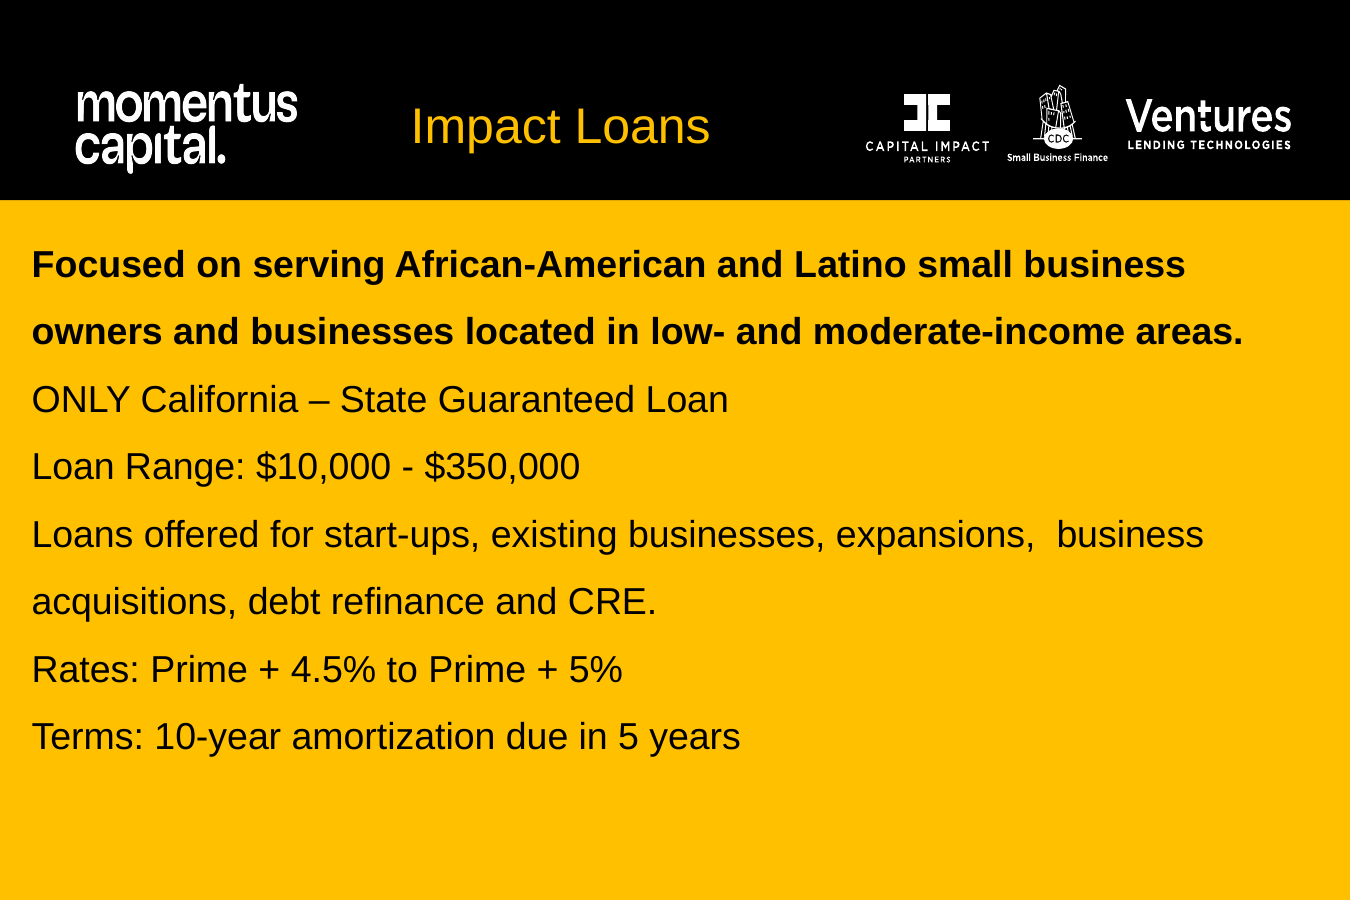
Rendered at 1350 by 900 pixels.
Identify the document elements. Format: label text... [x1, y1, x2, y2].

list Focused on serving African-American and Latino small business owners and businesses located in low- and moderate-income areas. ONLY California – State Guaranteed Loan Loan Range: $10,000 - $350,000 Loans offered for start-ups, existing businesses, expansions, business acquisitions, debt refinance and CRE. Rates: Prime + 4.5% to Prime + 5% Terms: 10-year amortization due in 5 years [0, 209, 1325, 850]
title Impact Loans [0, 64, 1169, 195]
